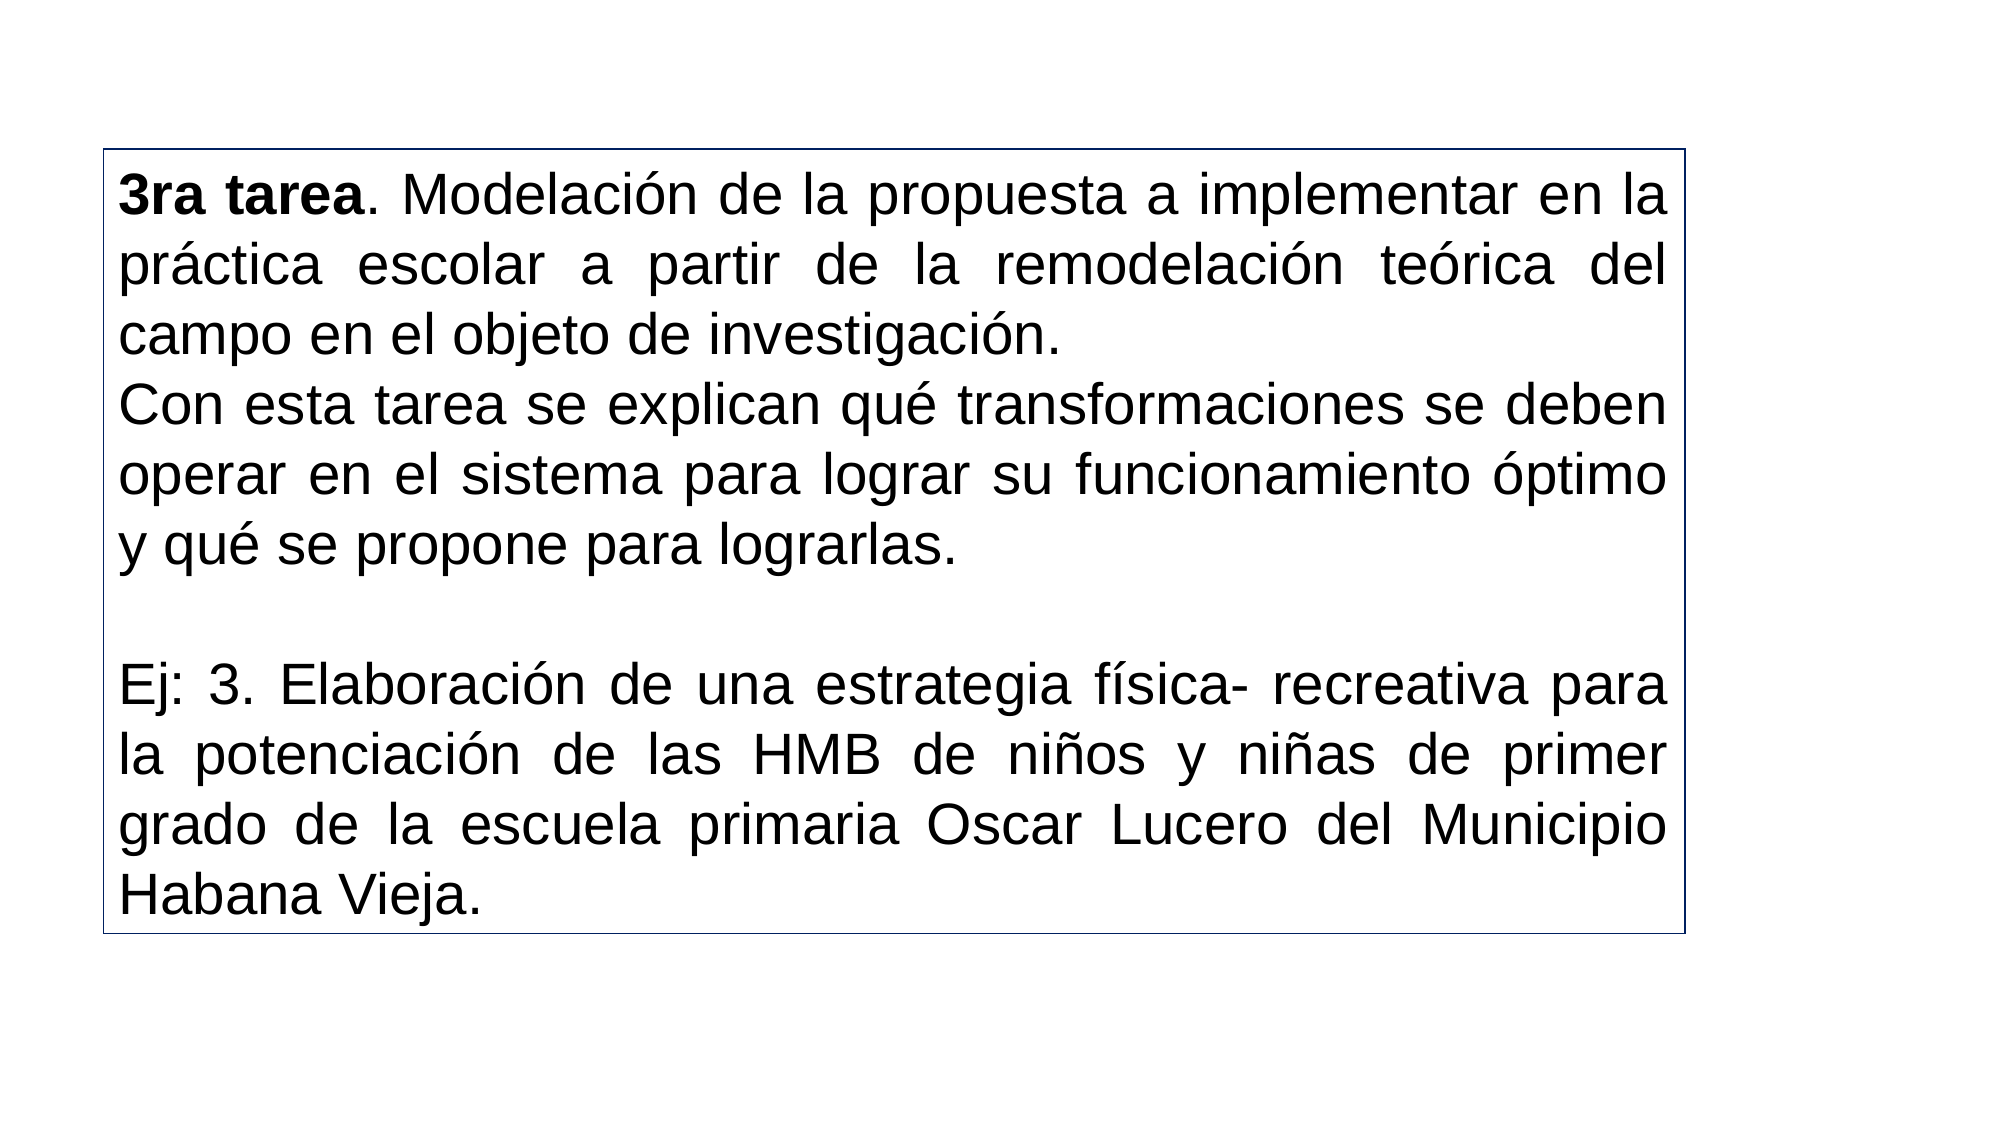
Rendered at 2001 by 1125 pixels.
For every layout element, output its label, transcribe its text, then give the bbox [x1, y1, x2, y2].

text_box 3ra tarea. Modelación de la propuesta a implementar en la práctica escolar a partir de la remodelación teórica del campo en el objeto de investigación. Con esta tarea se explican qué transformaciones se deben operar en el sistema para lograr su funcionamiento óptimo y qué se propone para lograrlas. Ej: 3. Elaboración de una estrategia física- recreativa para la potenciación de las HMB de niños y niñas de primer grado de la escuela primaria Oscar Lucero del Municipio Habana Vieja. [103, 149, 1685, 934]
